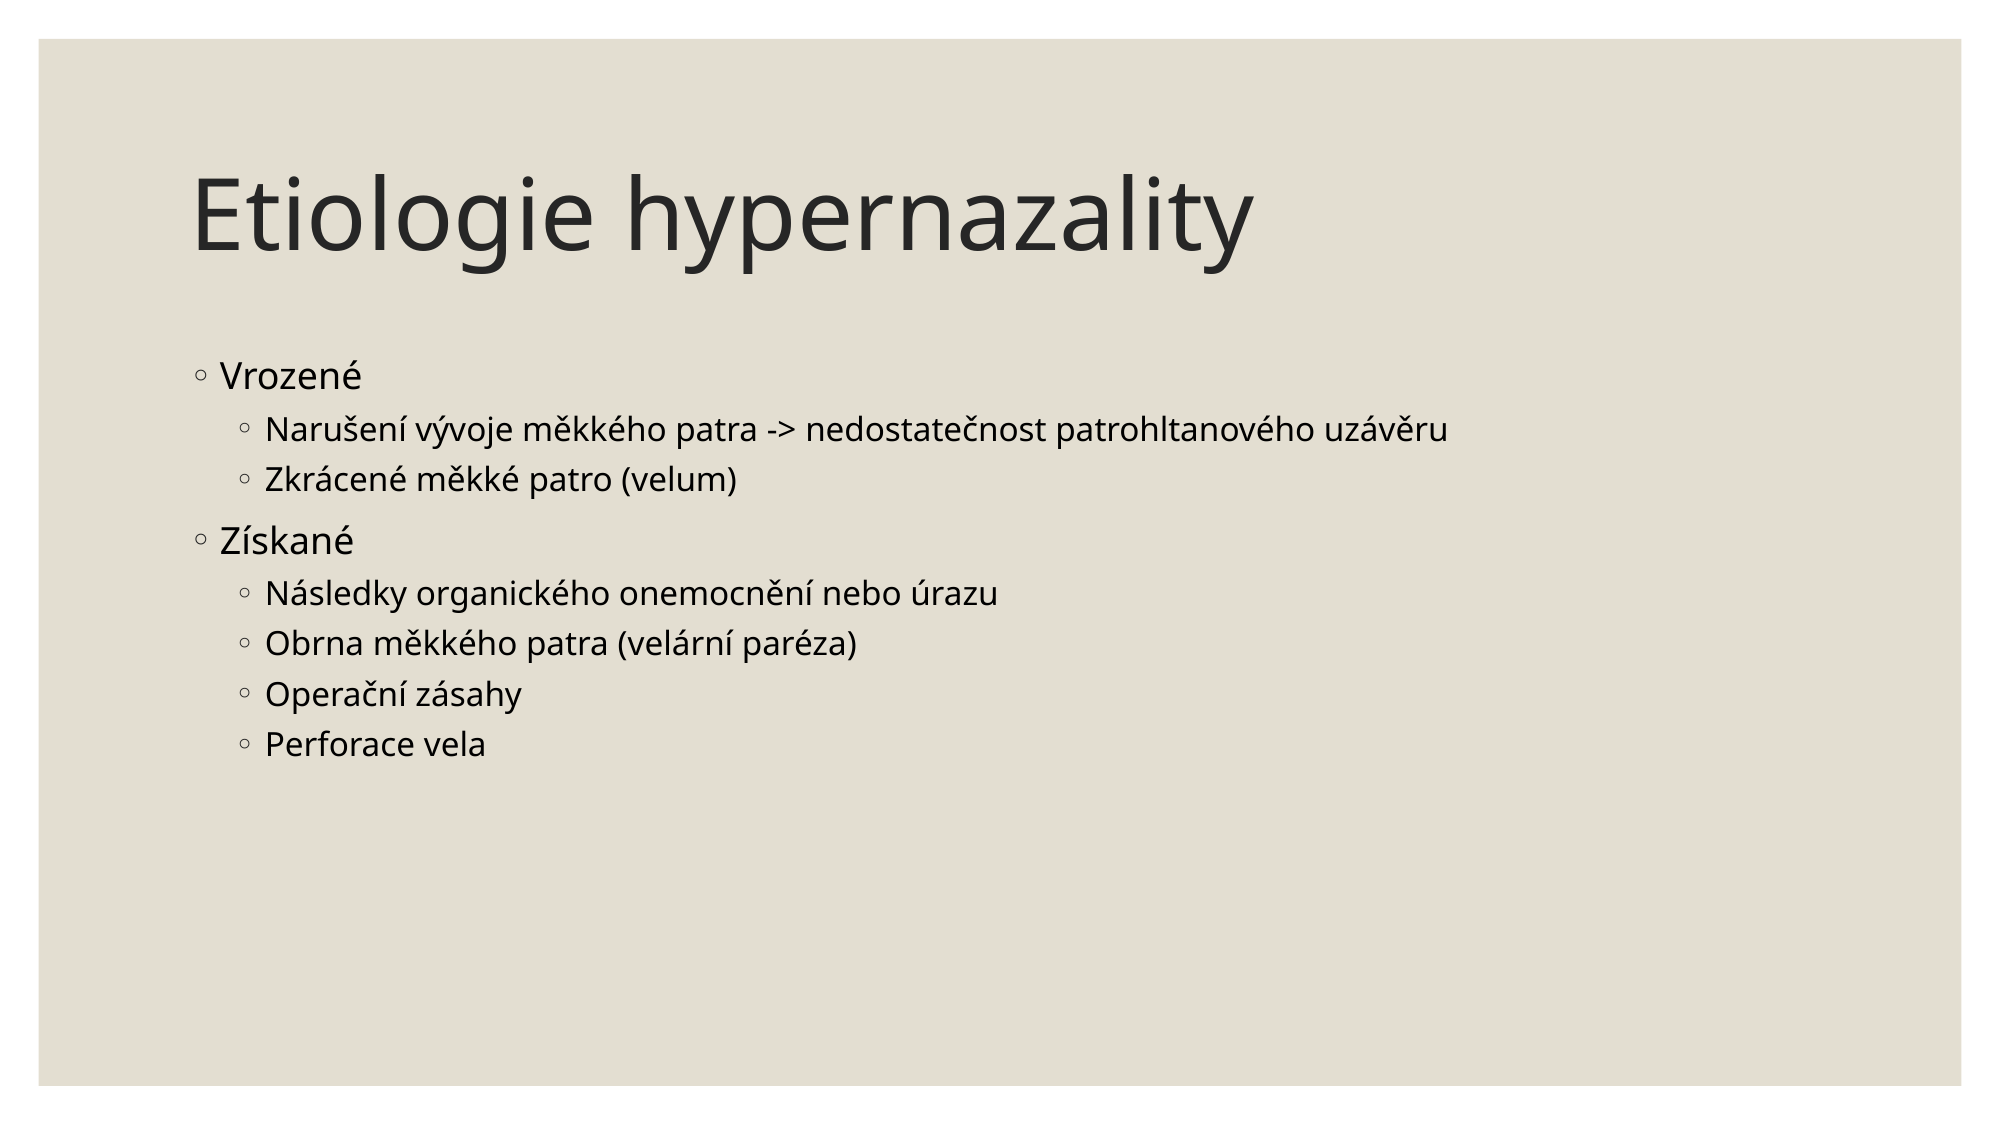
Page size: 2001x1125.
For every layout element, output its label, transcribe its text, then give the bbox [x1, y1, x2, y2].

title Etiologie hypernazality [174, 105, 1825, 331]
list Vrozené Narušení vývoje měkkého patra -> nedostatečnost patrohltanového uzávěru Zkrácené měkké patro (velum) Získané Následky organického onemocnění nebo úrazu Obrna měkkého patra (velární paréza) Operační zásahy Perforace vela [174, 345, 1825, 990]
